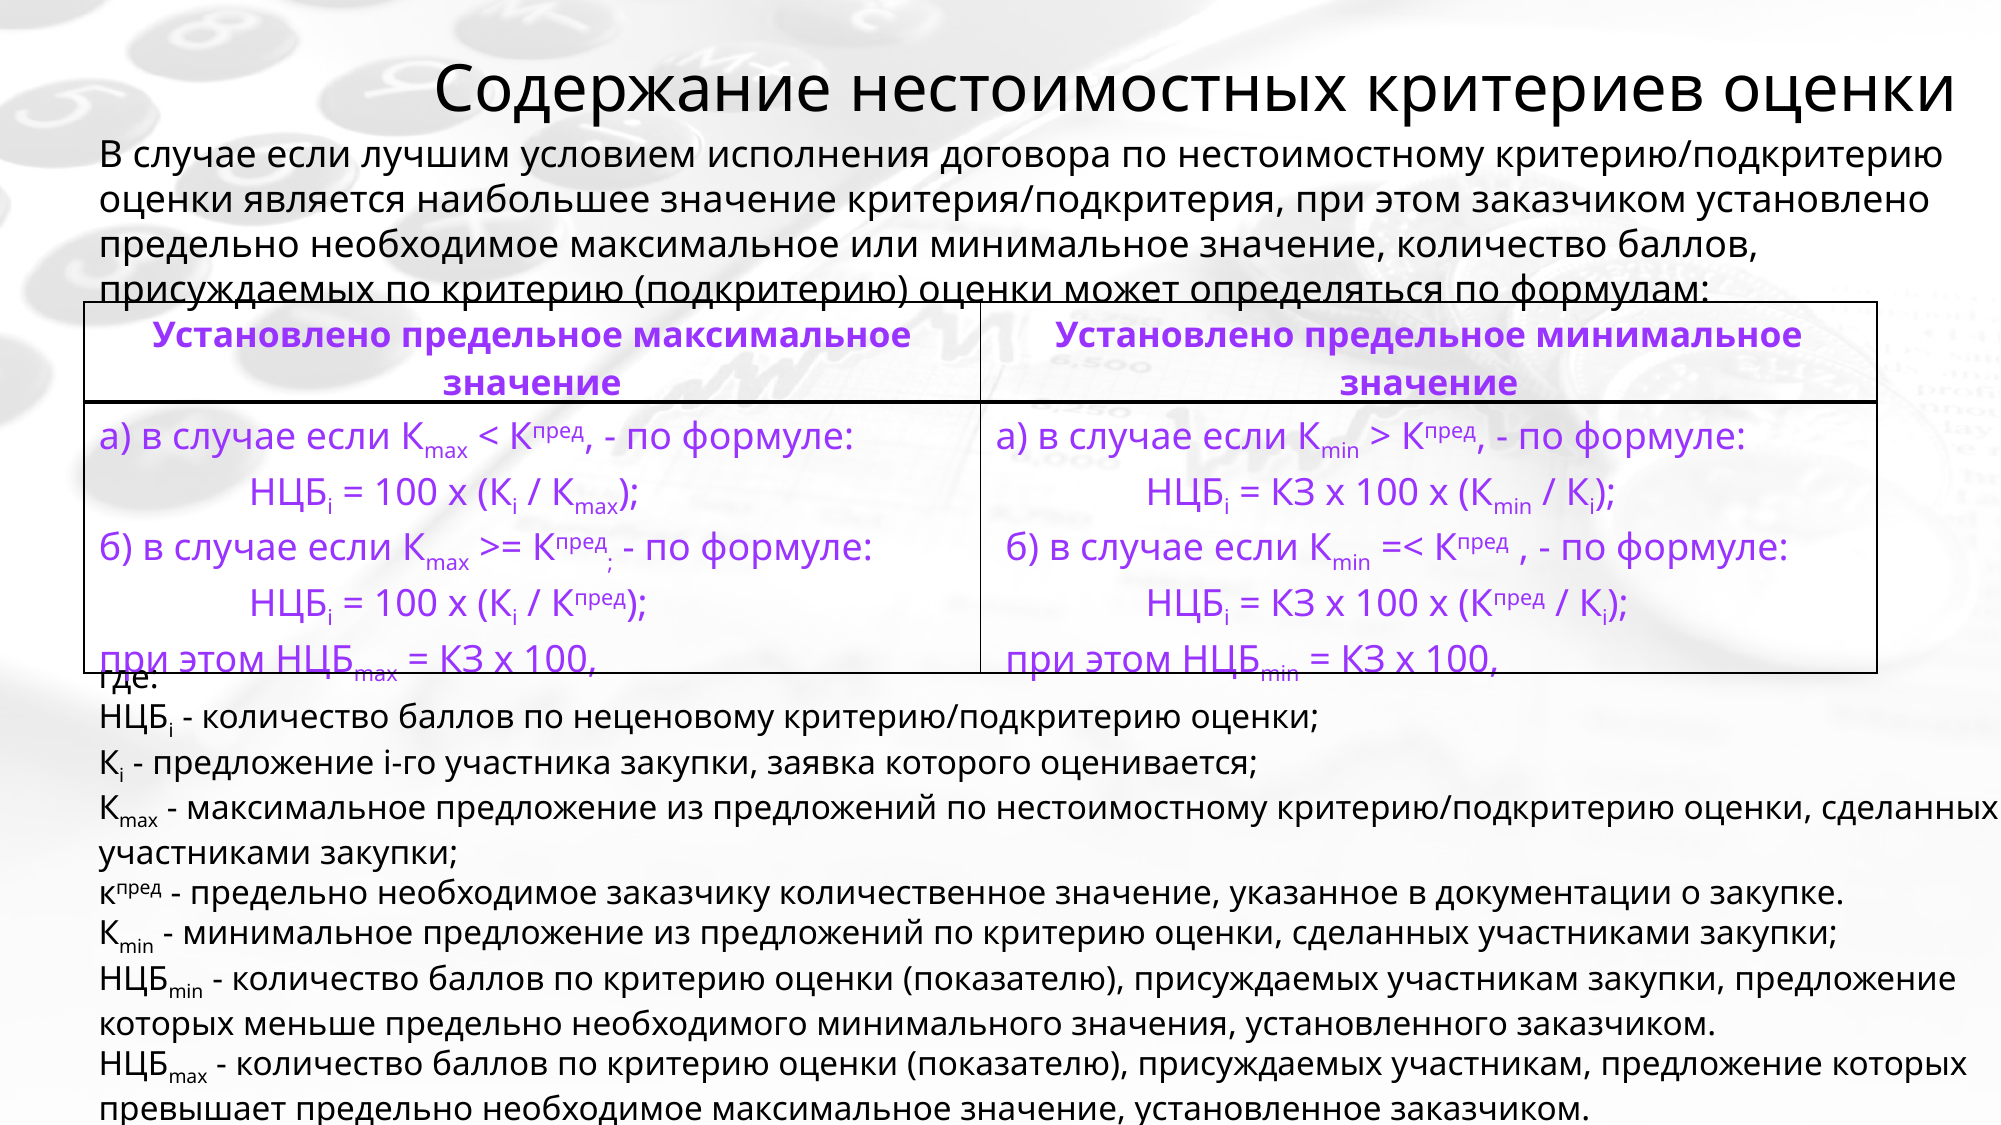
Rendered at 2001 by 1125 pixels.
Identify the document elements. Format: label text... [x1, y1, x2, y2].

title Содержание нестоимостных критериев оценки [248, 21, 1974, 123]
table_cell а) в случае если Кmin > Кпред, - по формуле: НЦБi = КЗ x 100 x (Кmin / Кi); б) в случае если Кmin =< Кпред , - по формуле: НЦБi = КЗ x 100 x (Кпред / Кi); при этом НЦБmin = КЗ x 100, [981, 404, 1876, 672]
table_cell а) в случае если Кmax < Кпред, - по формуле: НЦБi = 100 x (Кi / Кmax); б) в случае если Кmax >= Кпред; - по формуле: НЦБi = 100 x (Кi / Кпред); при этом НЦБmax = КЗ x 100, [85, 404, 980, 672]
table_header Установлено предельное максимальное значение [85, 303, 980, 400]
text_box В случае если лучшим условием исполнения договора по нестоимостному критерию/подкритерию оценки является наибольшее значение критерия/подкритерия, при этом заказчиком установлено предельно необходимое максимальное или минимальное значение, количество баллов, присуждаемых по критерию (подкритерию) оценки может определяться по формулам: где: НЦБi - количество баллов по неценовому критерию/подкритерию оценки; Кi - предложение i-го участника закупки, заявка которого оценивается; Кmax - максимальное предложение из предложений по нестоимостному критерию/подкритерию оценки, сделанных участниками закупки; кпред - предельно необходимое заказчику количественное значение, указанное в документации о закупке. Кmin - минимальное предложение из предложений по критерию оценки, сделанных участниками закупки; НЦБmin - количество баллов по критерию оценки (показателю), присуждаемых участникам закупки, предложение которых меньше предельно необходимого минимального значения, установленного заказчиком. НЦБmax - количество баллов по критерию оценки (показателю), присуждаемых участникам, предложение которых превышает предельно необходимое максимальное значение, установленное заказчиком. Важно: Несоответствие квалификационным требованиям не является основанием для недопуска заявки к процедуре [83, 123, 2000, 1125]
table_header Установлено предельное минимальное значение [981, 303, 1876, 400]
